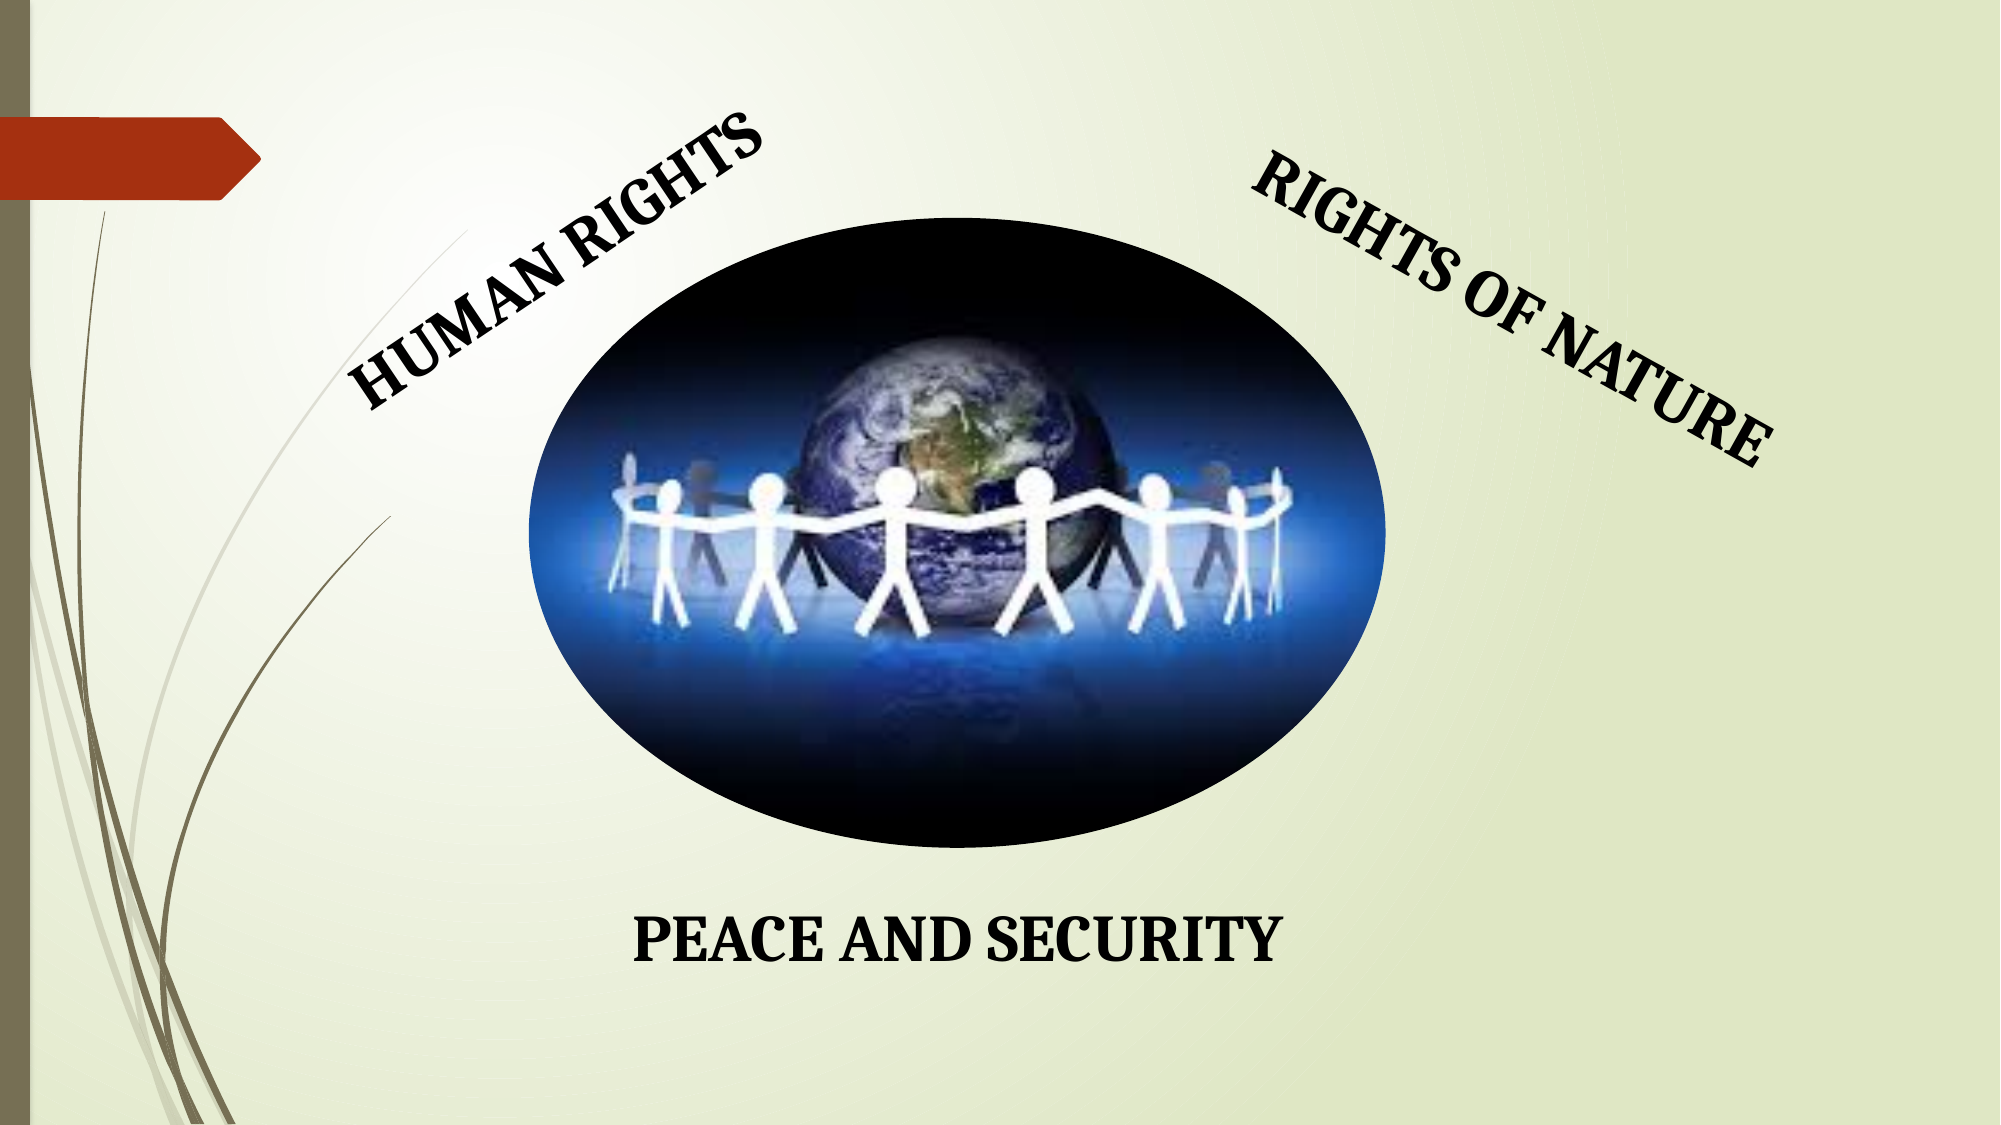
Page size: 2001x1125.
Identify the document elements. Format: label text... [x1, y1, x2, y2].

text_box PEACE AND SECURITY [333, 887, 1584, 983]
picture [528, 217, 1386, 849]
text_box RIGHTS OF NATURE [1178, 88, 1853, 524]
text_box HUMAN RIGHTS [317, 42, 880, 496]
